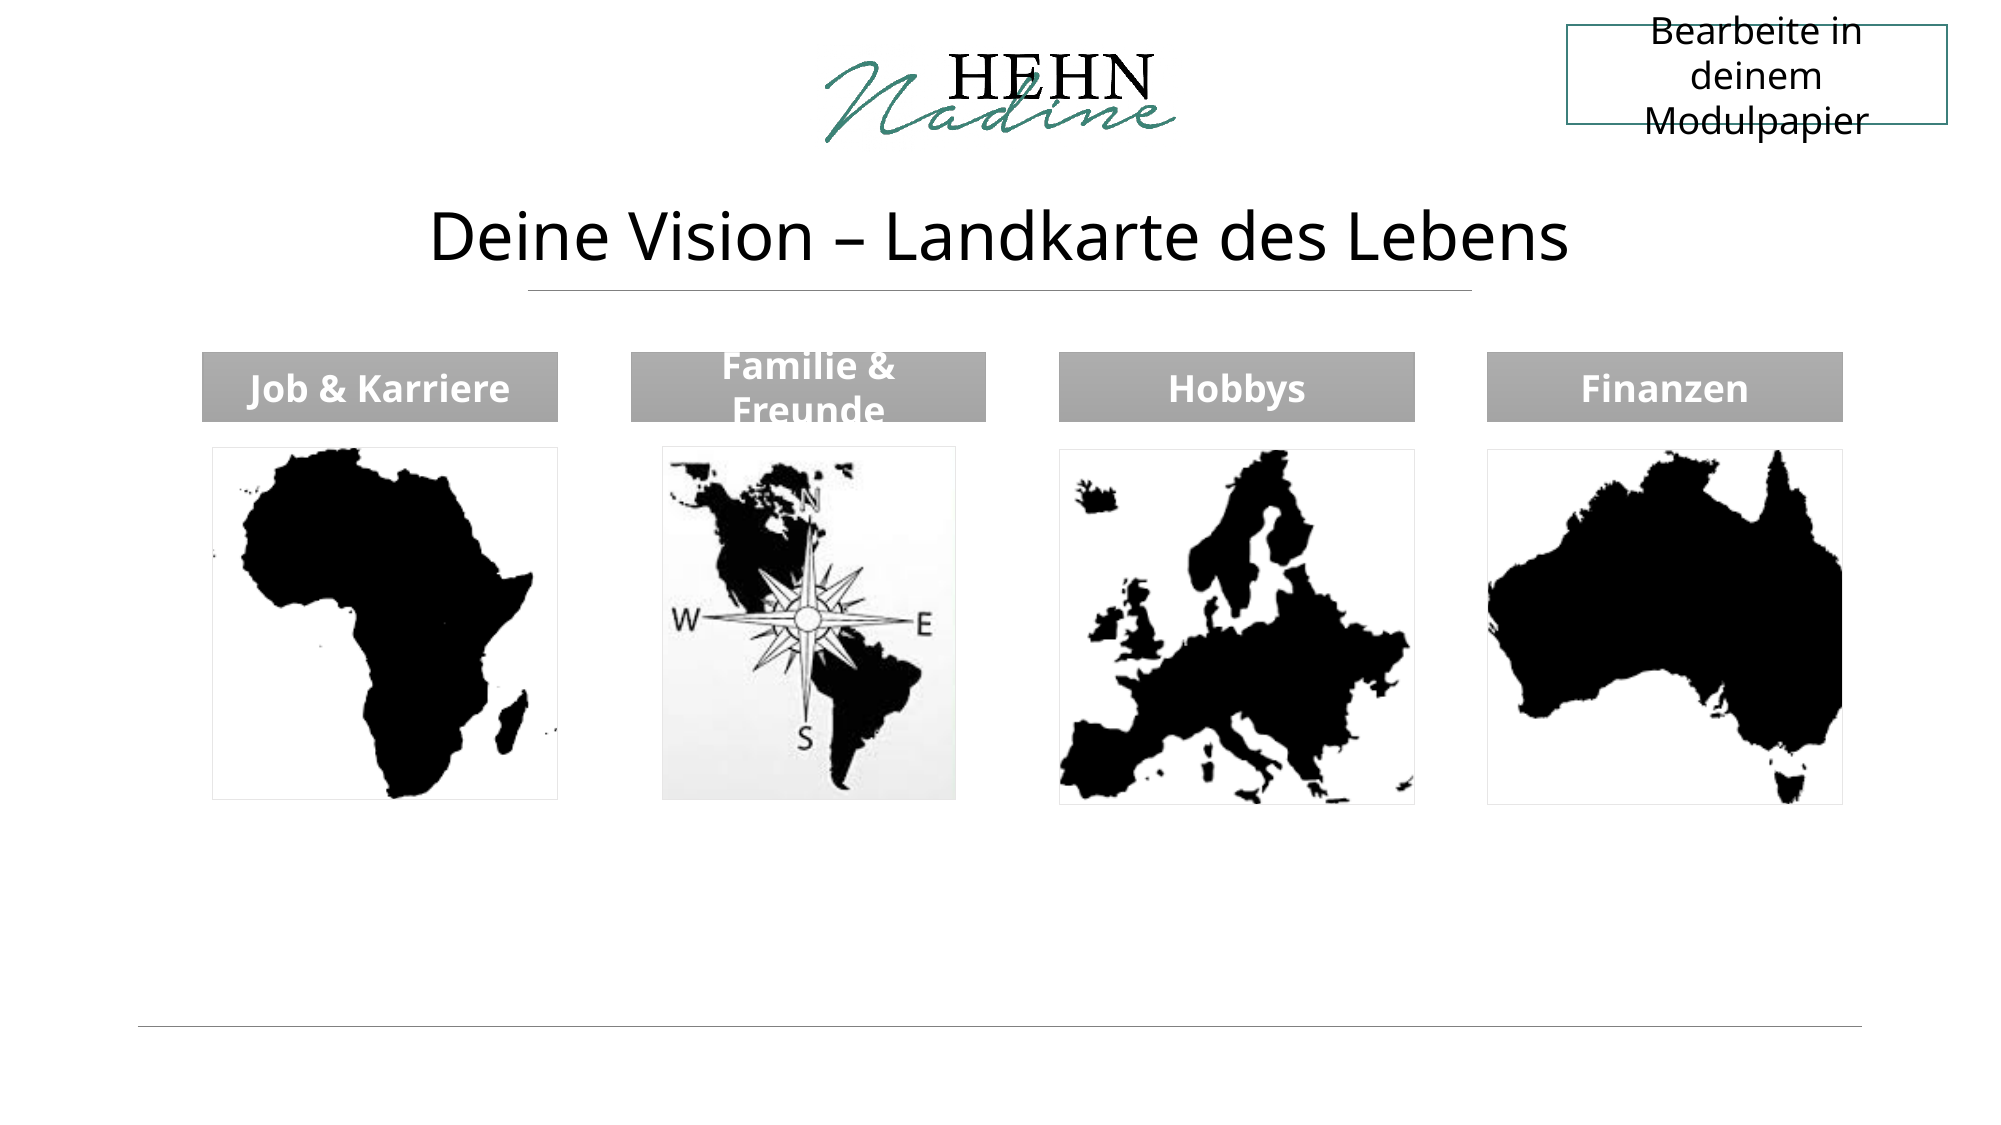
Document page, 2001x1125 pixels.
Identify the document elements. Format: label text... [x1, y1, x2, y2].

picture [810, 44, 1190, 152]
picture [212, 447, 558, 800]
text_box Job & Karriere [202, 352, 558, 422]
text_box Hobbys [1059, 352, 1415, 422]
picture [1487, 449, 1843, 805]
text_box Finanzen [1487, 352, 1843, 422]
text_box Bearbeite in deinem Modulpapier [1566, 24, 1948, 125]
picture [662, 446, 956, 800]
text_box Familie & Freunde [631, 352, 986, 422]
title Deine Vision – Landkarte des Lebens [336, 195, 1664, 264]
picture [1059, 449, 1415, 805]
